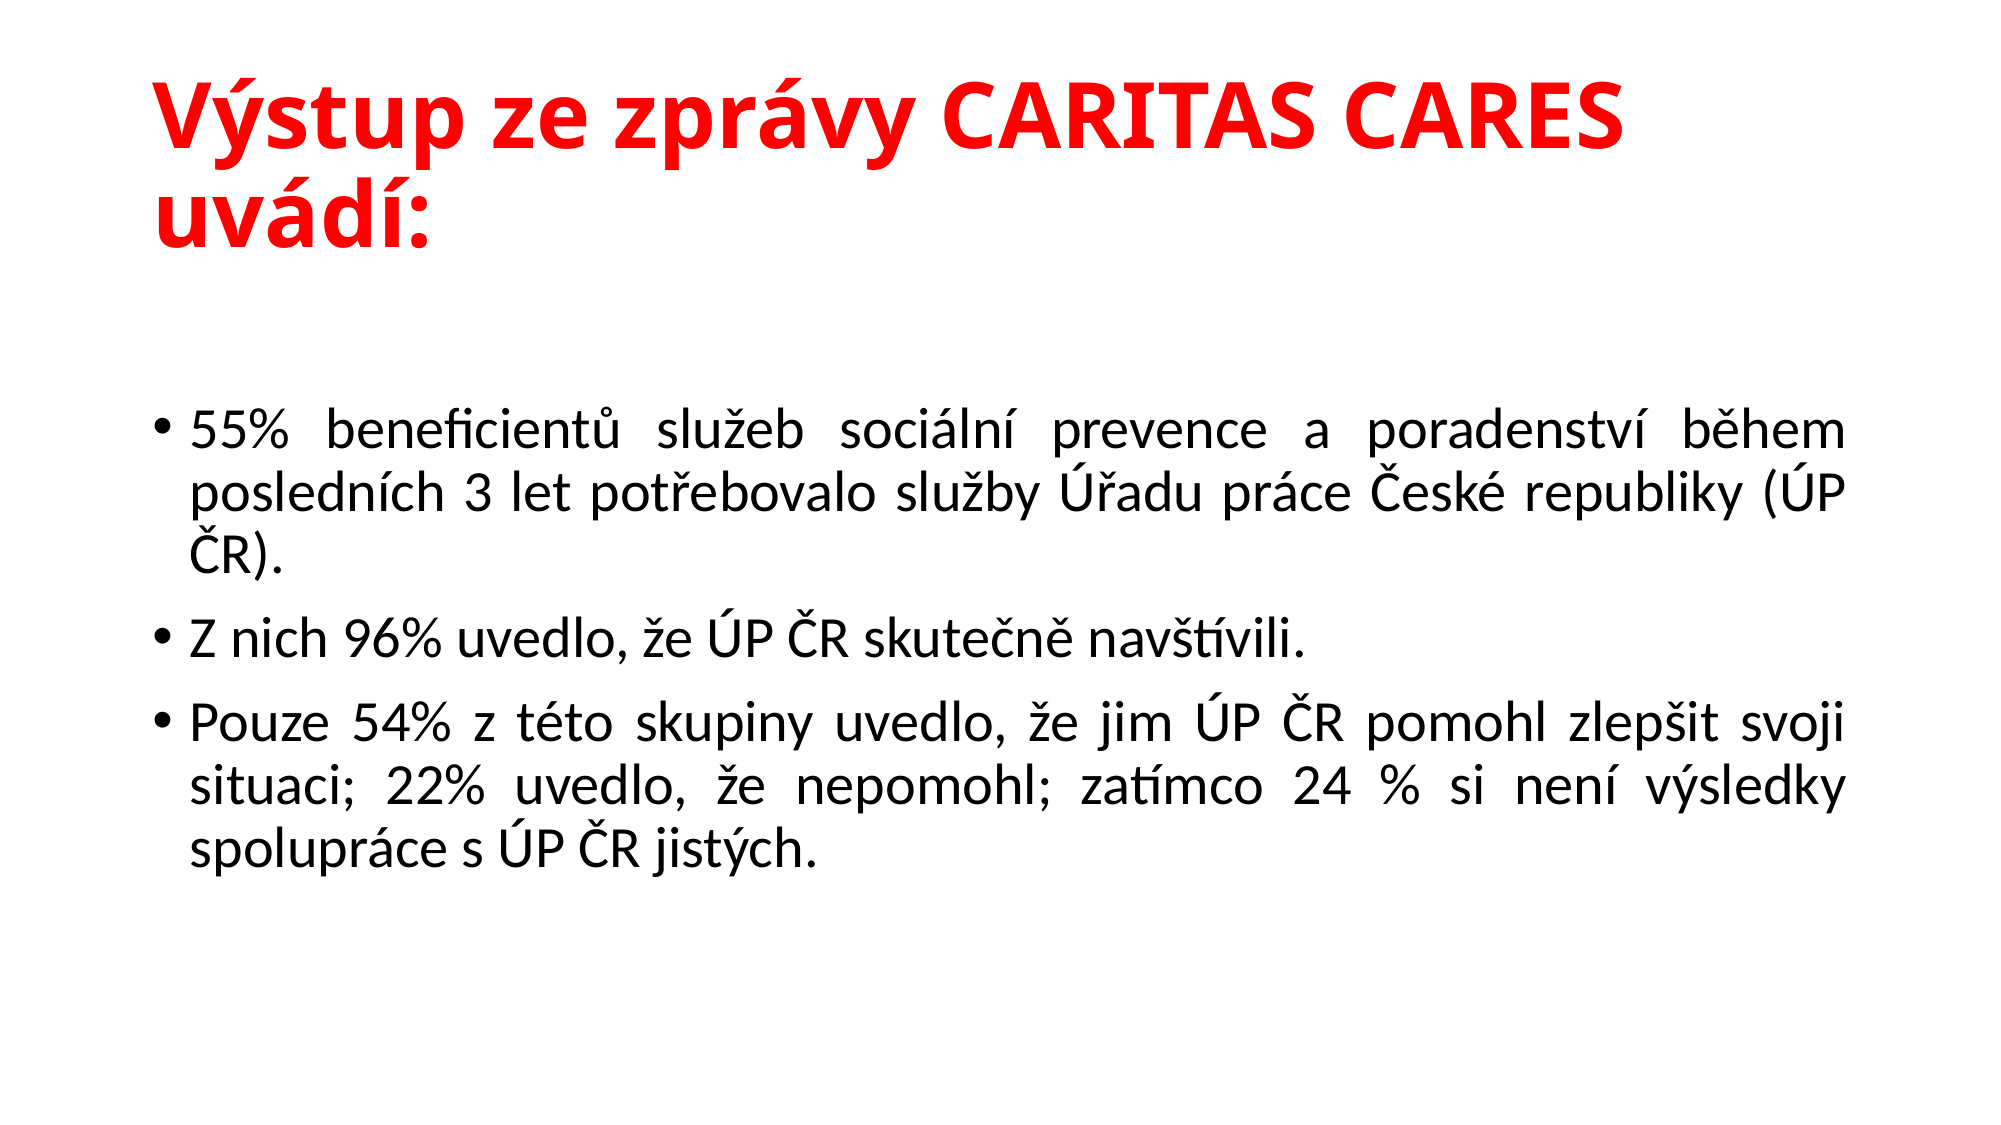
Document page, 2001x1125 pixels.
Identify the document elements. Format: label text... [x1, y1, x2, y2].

title Výstup ze zprávy CARITAS CARES uvádí: [137, 59, 1863, 278]
list 55% beneficientů služeb sociální prevence a poradenství během posledních 3 let potřebovalo služby Úřadu práce České republiky (ÚP ČR). Z nich 96% uvedlo, že ÚP ČR skutečně navštívili. Pouze 54% z této skupiny uvedlo, že jim ÚP ČR pomohl zlepšit svoji situaci; 22% uvedlo, že nepomohl; zatímco 24 % si není výsledky spolupráce s ÚP ČR jistých. [137, 299, 1863, 1014]
